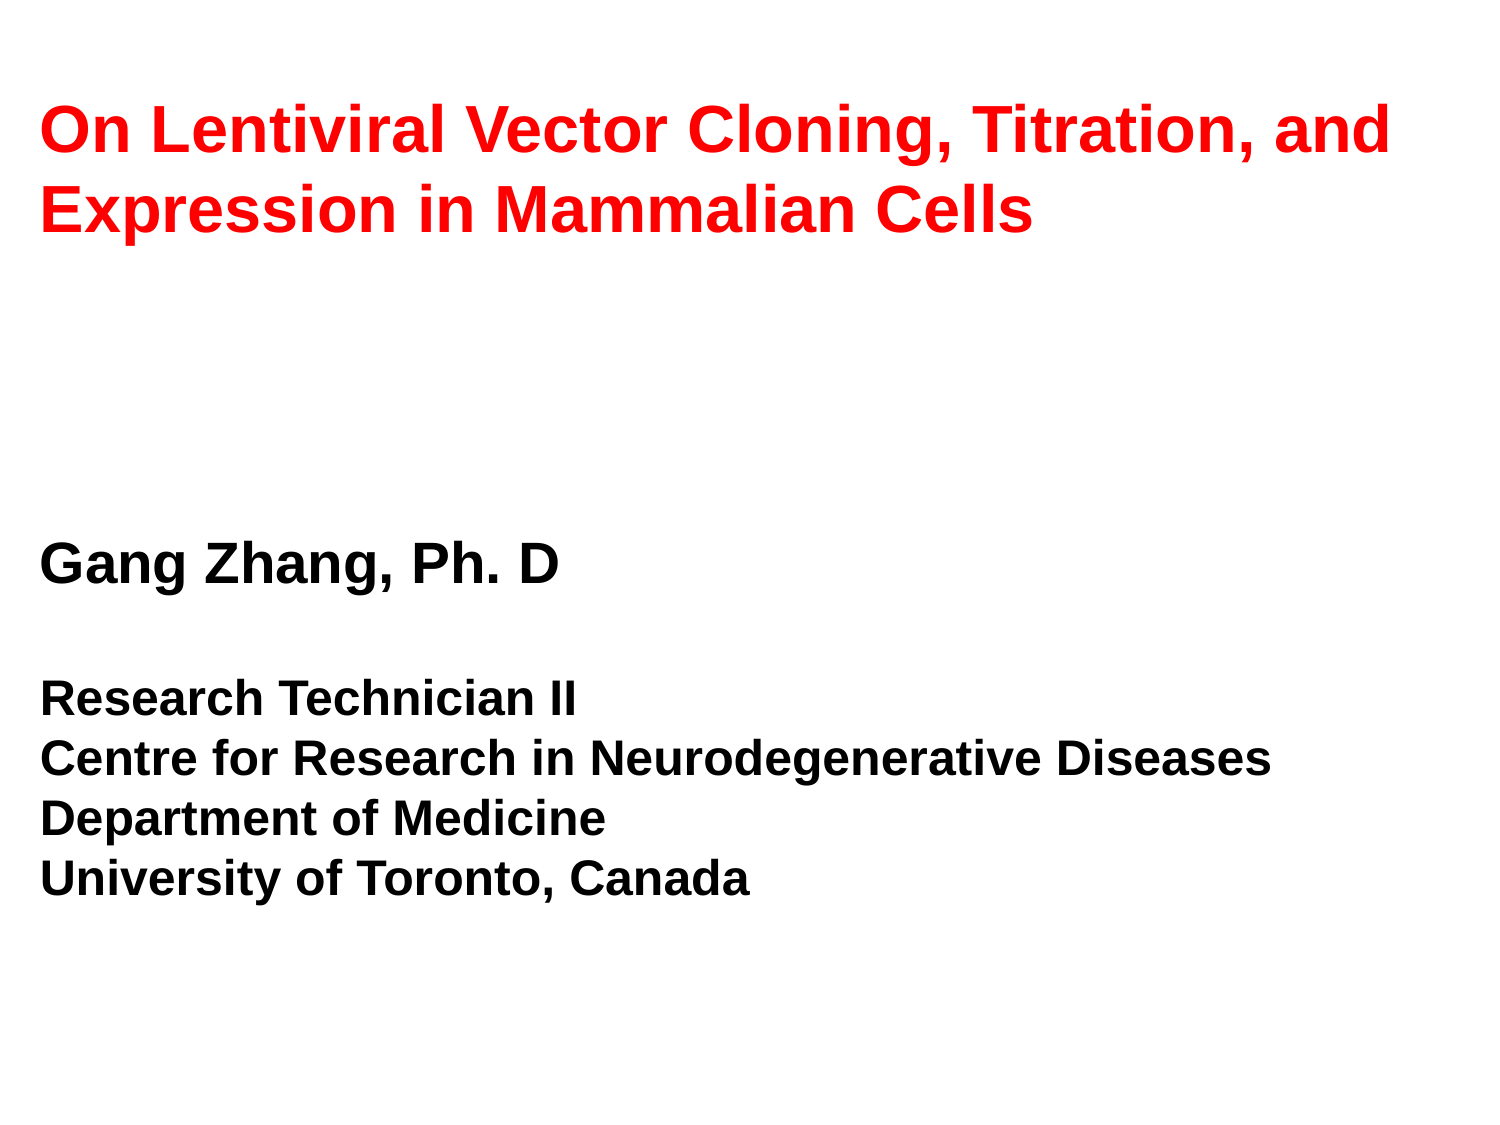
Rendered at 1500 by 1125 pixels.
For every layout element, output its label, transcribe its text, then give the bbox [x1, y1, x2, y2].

text_box On Lentiviral Vector Cloning, Titration, and Expression in Mammalian Cells Gang Zhang, Ph. D Research Technician II Centre for Research in Neurodegenerative Diseases Department of Medicine University of Toronto, Canada [24, 78, 1475, 913]
